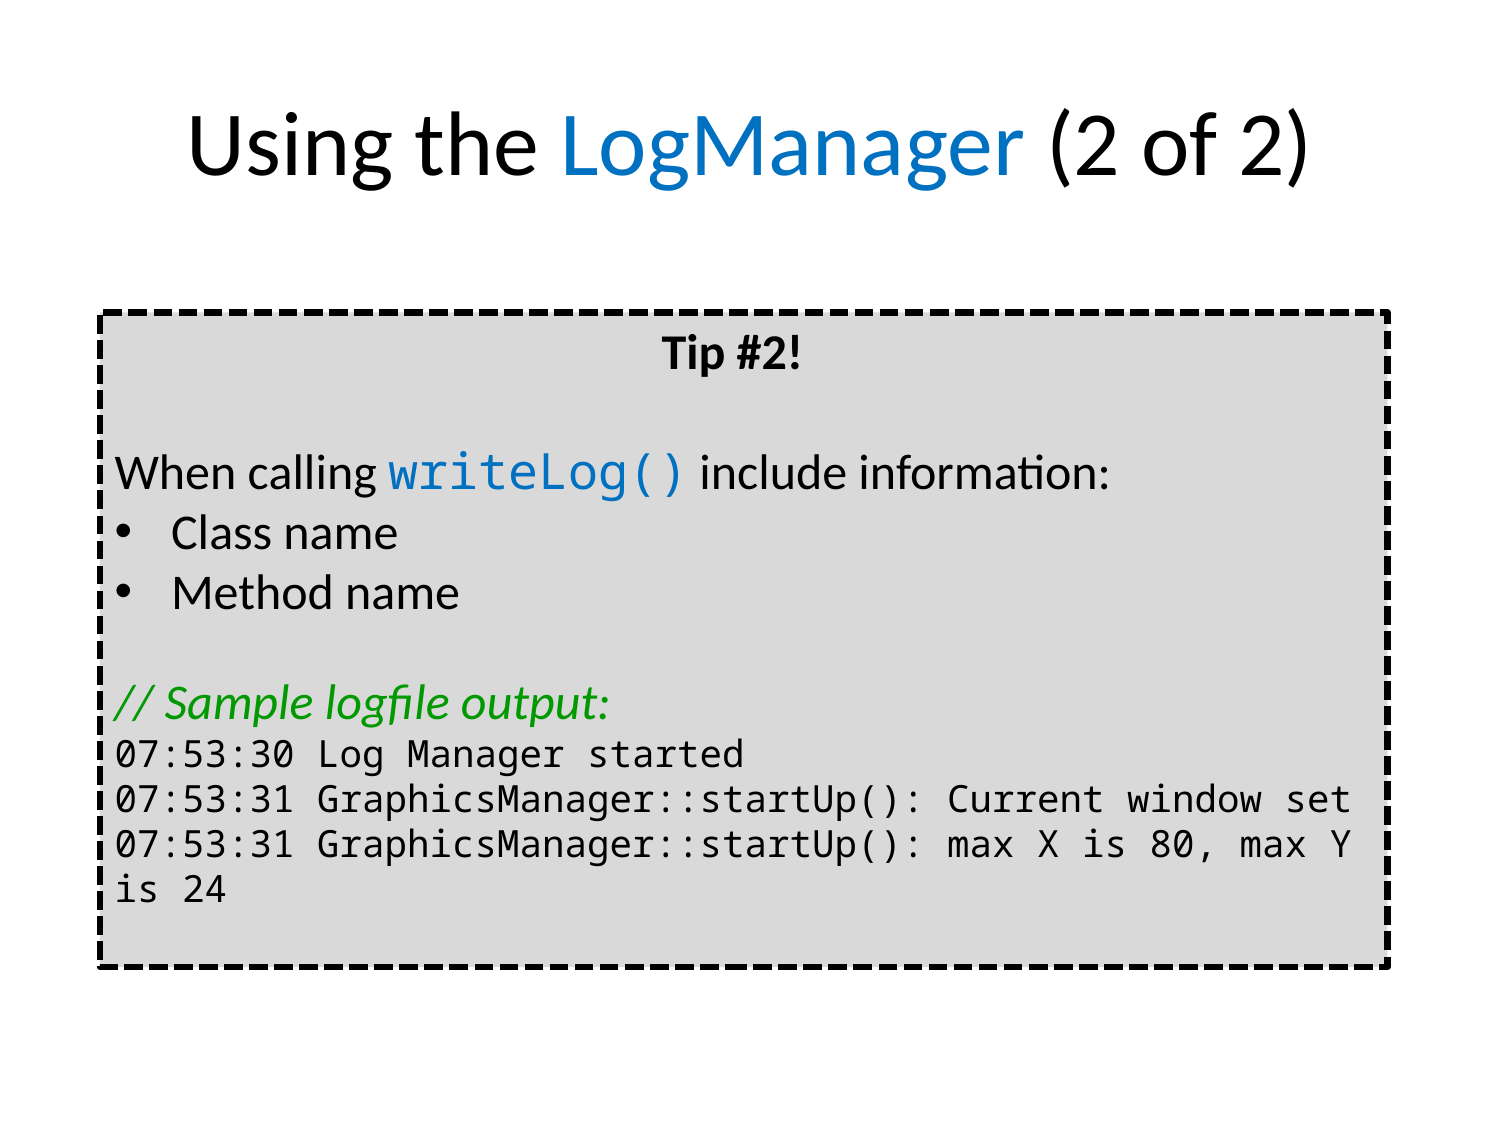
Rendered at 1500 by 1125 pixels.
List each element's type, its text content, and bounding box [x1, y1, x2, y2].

title Using the LogManager (2 of 2) [75, 45, 1425, 233]
text_box Tip #2! When calling writeLog() include information: Class name Method name // Sample logfile output: 07:53:30 Log Manager started 07:53:31 GraphicsManager::startUp(): Current window set 07:53:31 GraphicsManager::startUp(): max X is 80, max Y is 24 [99, 312, 1388, 968]
